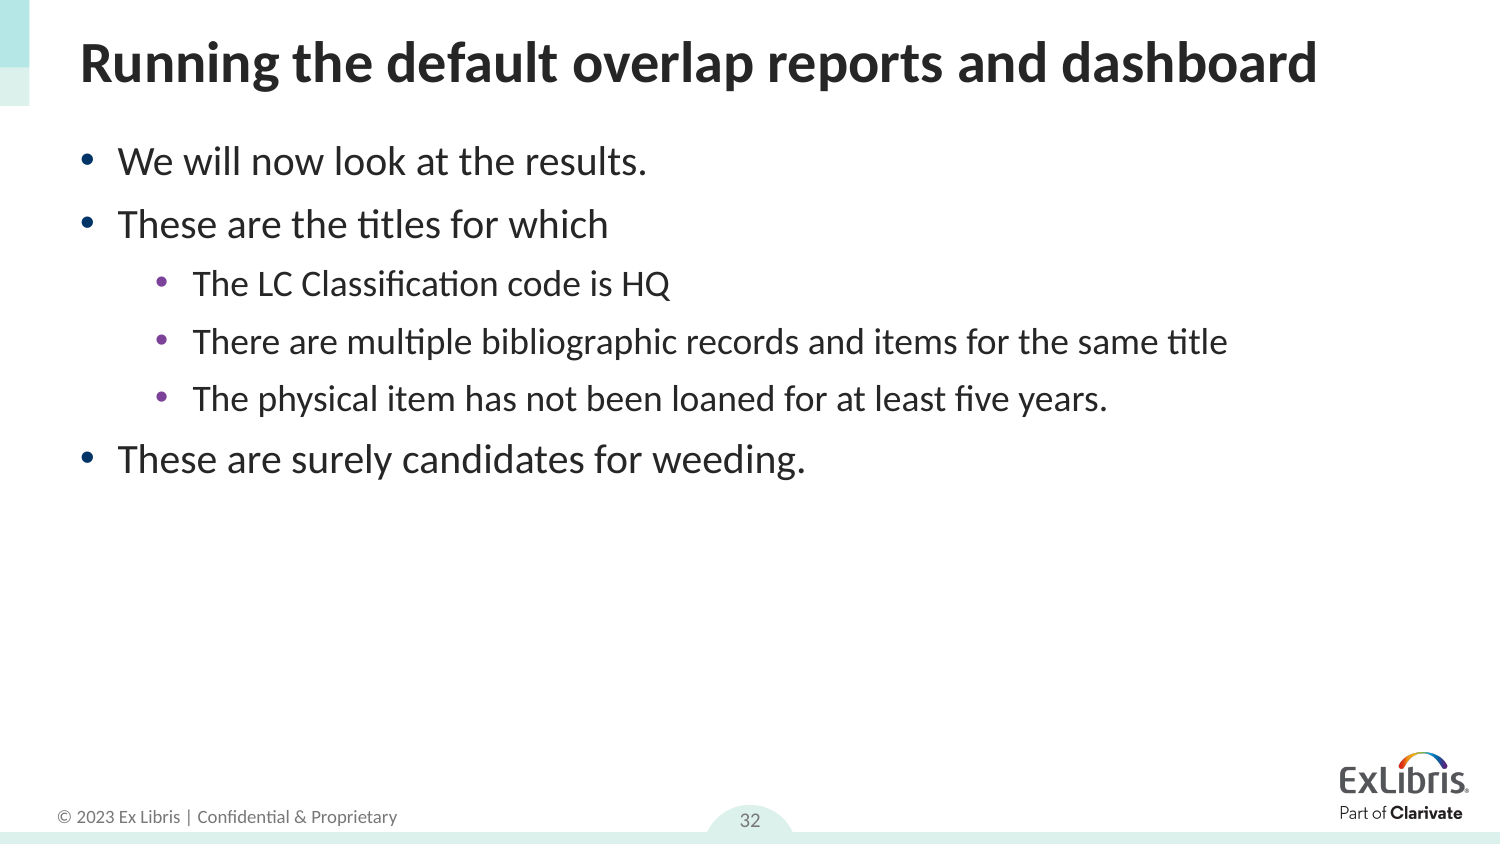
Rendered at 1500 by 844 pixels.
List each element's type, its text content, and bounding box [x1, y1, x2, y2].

list We will now look at the results. These are the titles for which The LC Classification code is HQ There are multiple bibliographic records and items for the same title The physical item has not been loaned for at least five years. These are surely candidates for weeding. [64, 126, 1447, 741]
title Running the default overlap reports and dashboard [64, 11, 1447, 107]
slide_number 32 [705, 789, 795, 844]
picture [1340, 752, 1469, 819]
